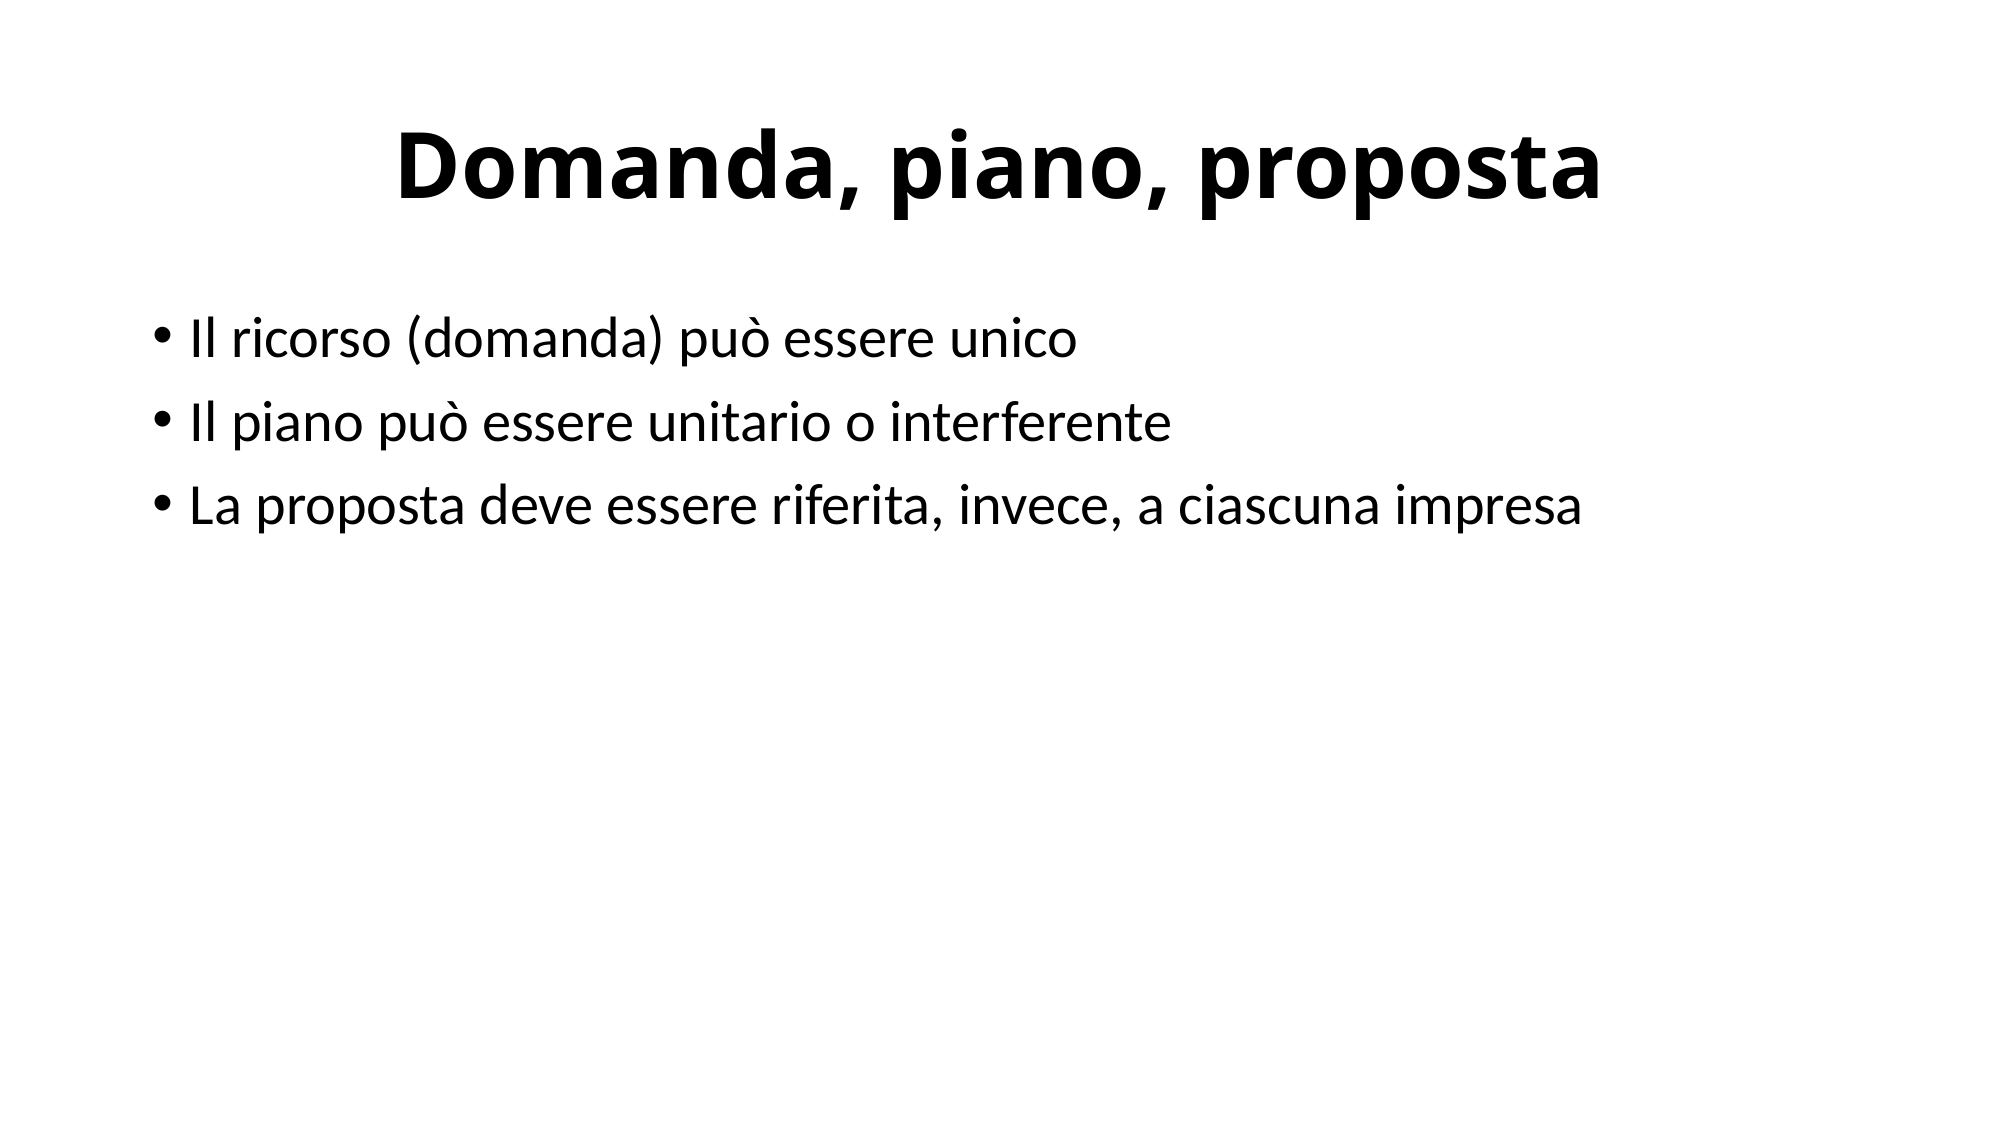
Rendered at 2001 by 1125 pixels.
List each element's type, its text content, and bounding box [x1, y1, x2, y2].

title Domanda, piano, proposta [137, 59, 1863, 278]
list Il ricorso (domanda) può essere unico Il piano può essere unitario o interferente La proposta deve essere riferita, invece, a ciascuna impresa [137, 299, 1863, 1014]
